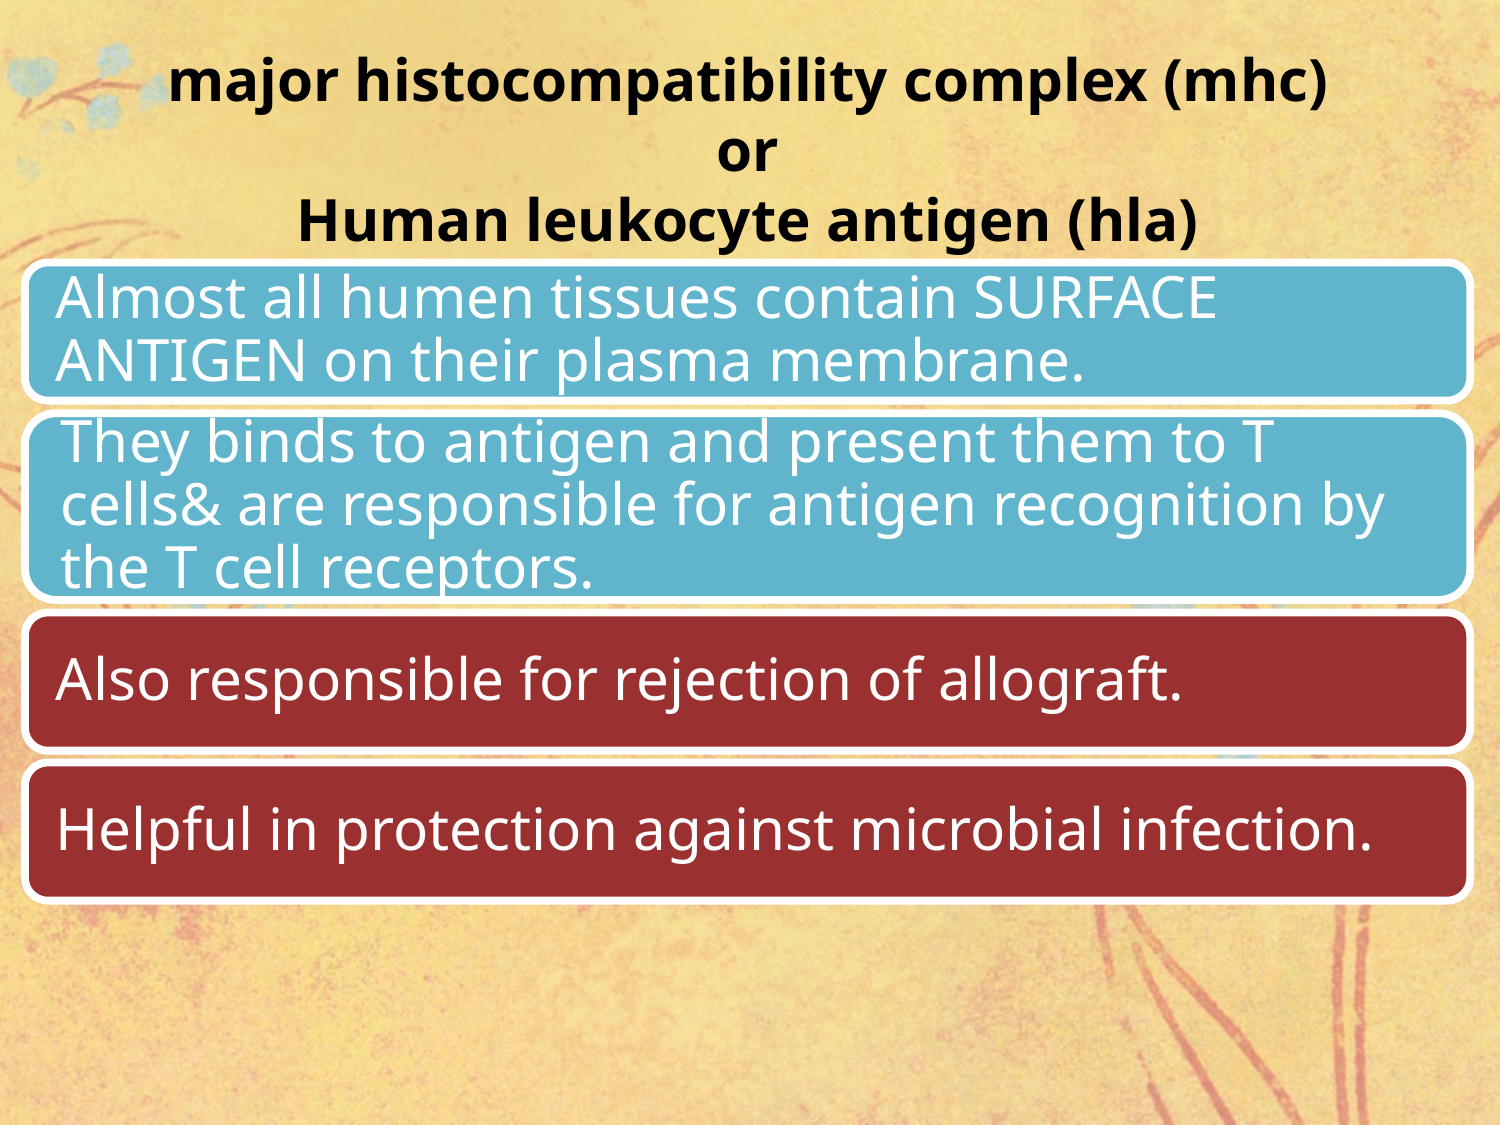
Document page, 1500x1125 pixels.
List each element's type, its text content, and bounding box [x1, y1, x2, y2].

text_box major histocompatibility complex (mhc) or Human leukocyte antigen (hla) [60, 35, 1436, 260]
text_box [24, 262, 1471, 963]
